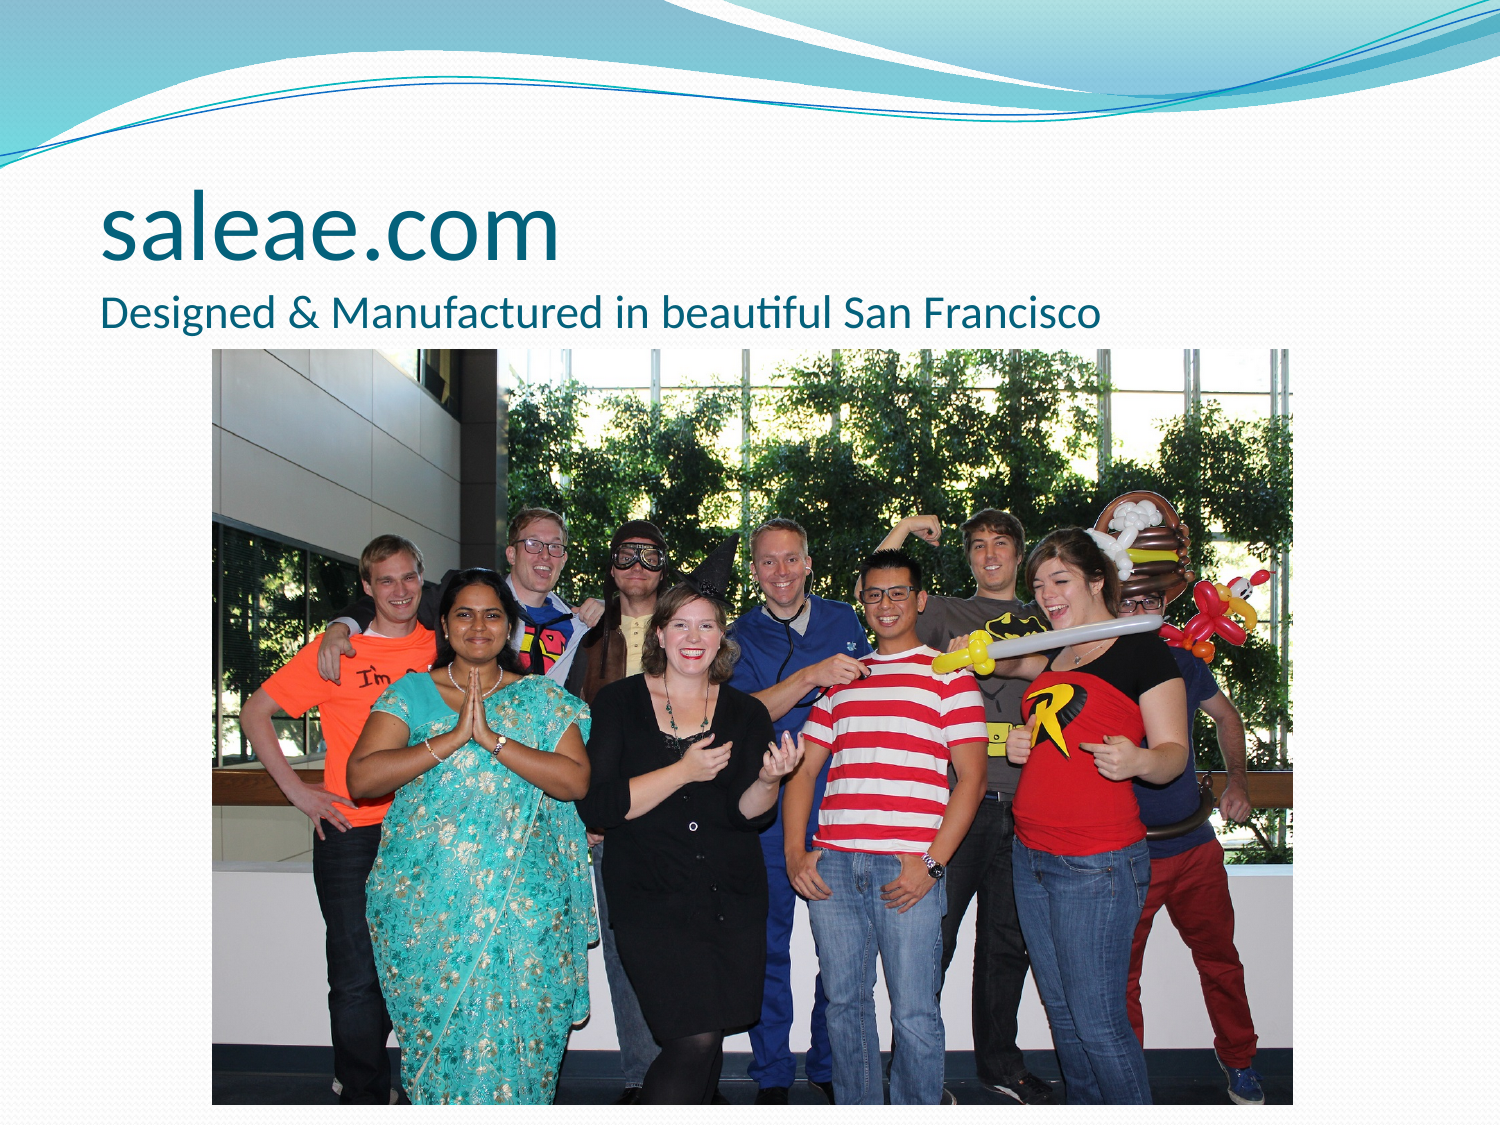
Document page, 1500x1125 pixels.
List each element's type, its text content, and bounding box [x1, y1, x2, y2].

picture [212, 349, 1294, 1108]
title saleae.com Designed & Manufactured in beautiful San Francisco [99, 149, 1450, 338]
